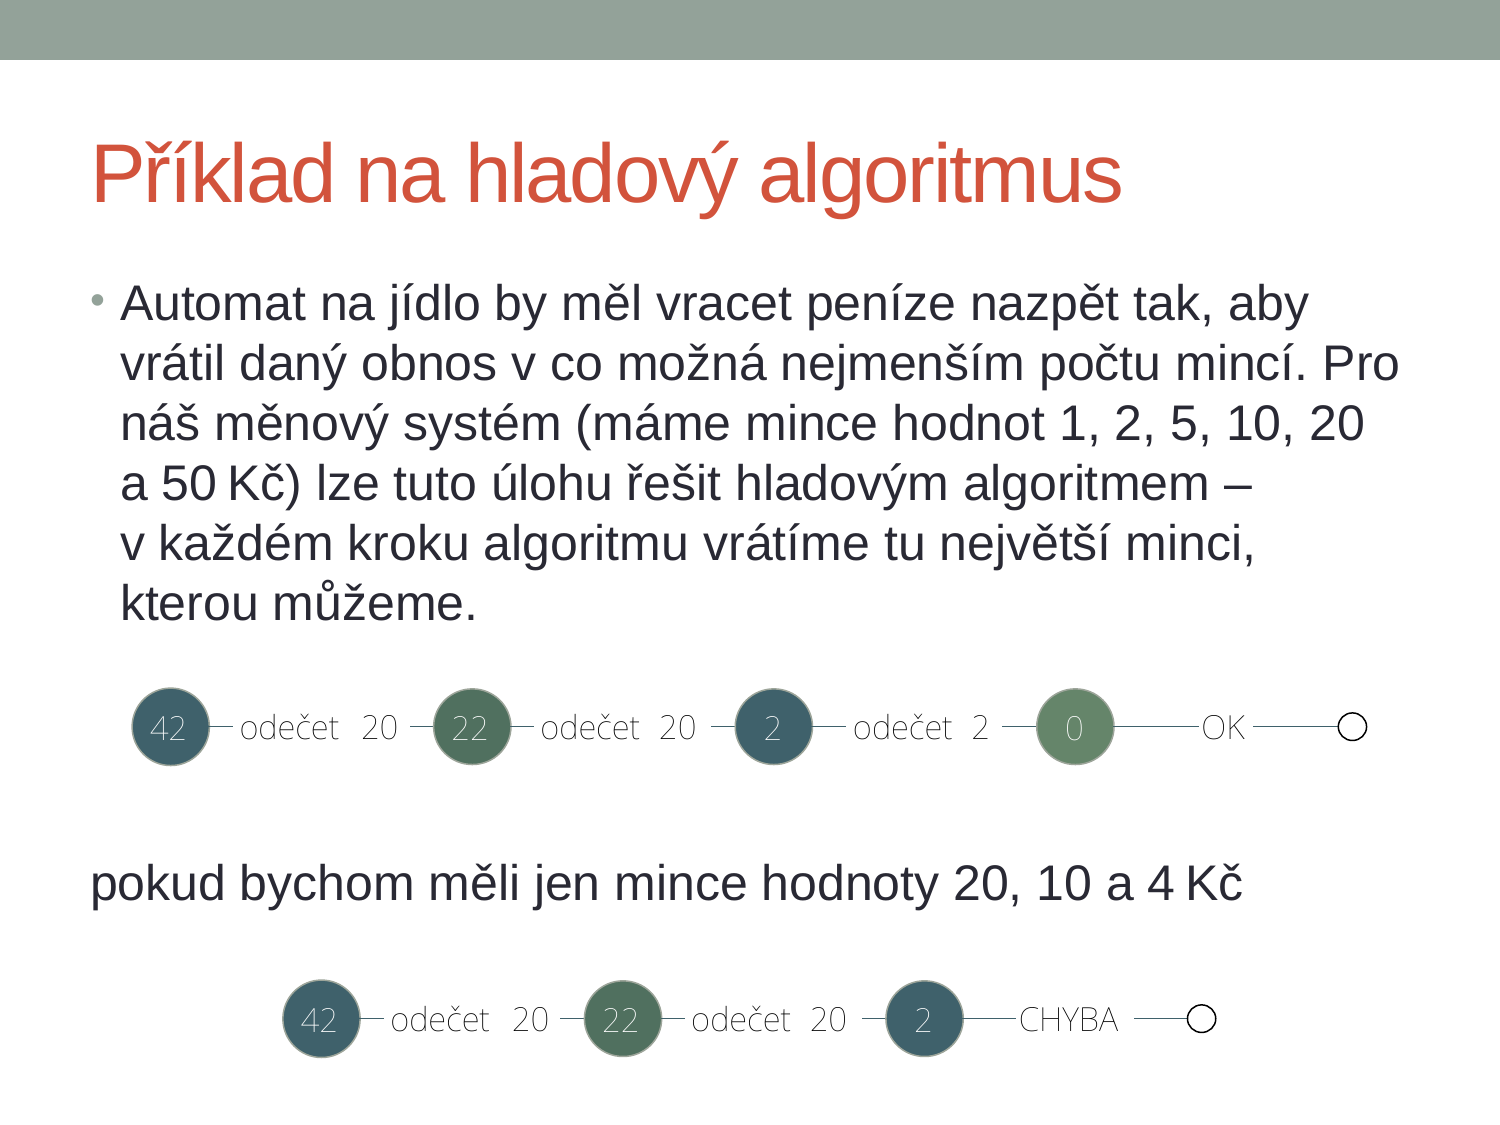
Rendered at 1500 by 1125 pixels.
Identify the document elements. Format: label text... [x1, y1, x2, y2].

title Příklad na hladový algoritmus [75, 87, 1425, 250]
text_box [275, 972, 1225, 1067]
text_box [124, 680, 1376, 775]
list Automat na jídlo by měl vracet peníze nazpět tak, aby vrátil daný obnos v co možná nejmenším počtu mincí. Pro náš měnový systém (máme mince hodnot 1, 2, 5, 10, 20 a 50 Kč) lze tuto úlohu řešit hladovým algoritmem – v každém kroku algoritmu vrátíme tu největší minci, kterou můžeme. pokud bychom měli jen mince hodnoty 20, 10 a 4 Kč [74, 262, 1426, 1063]
